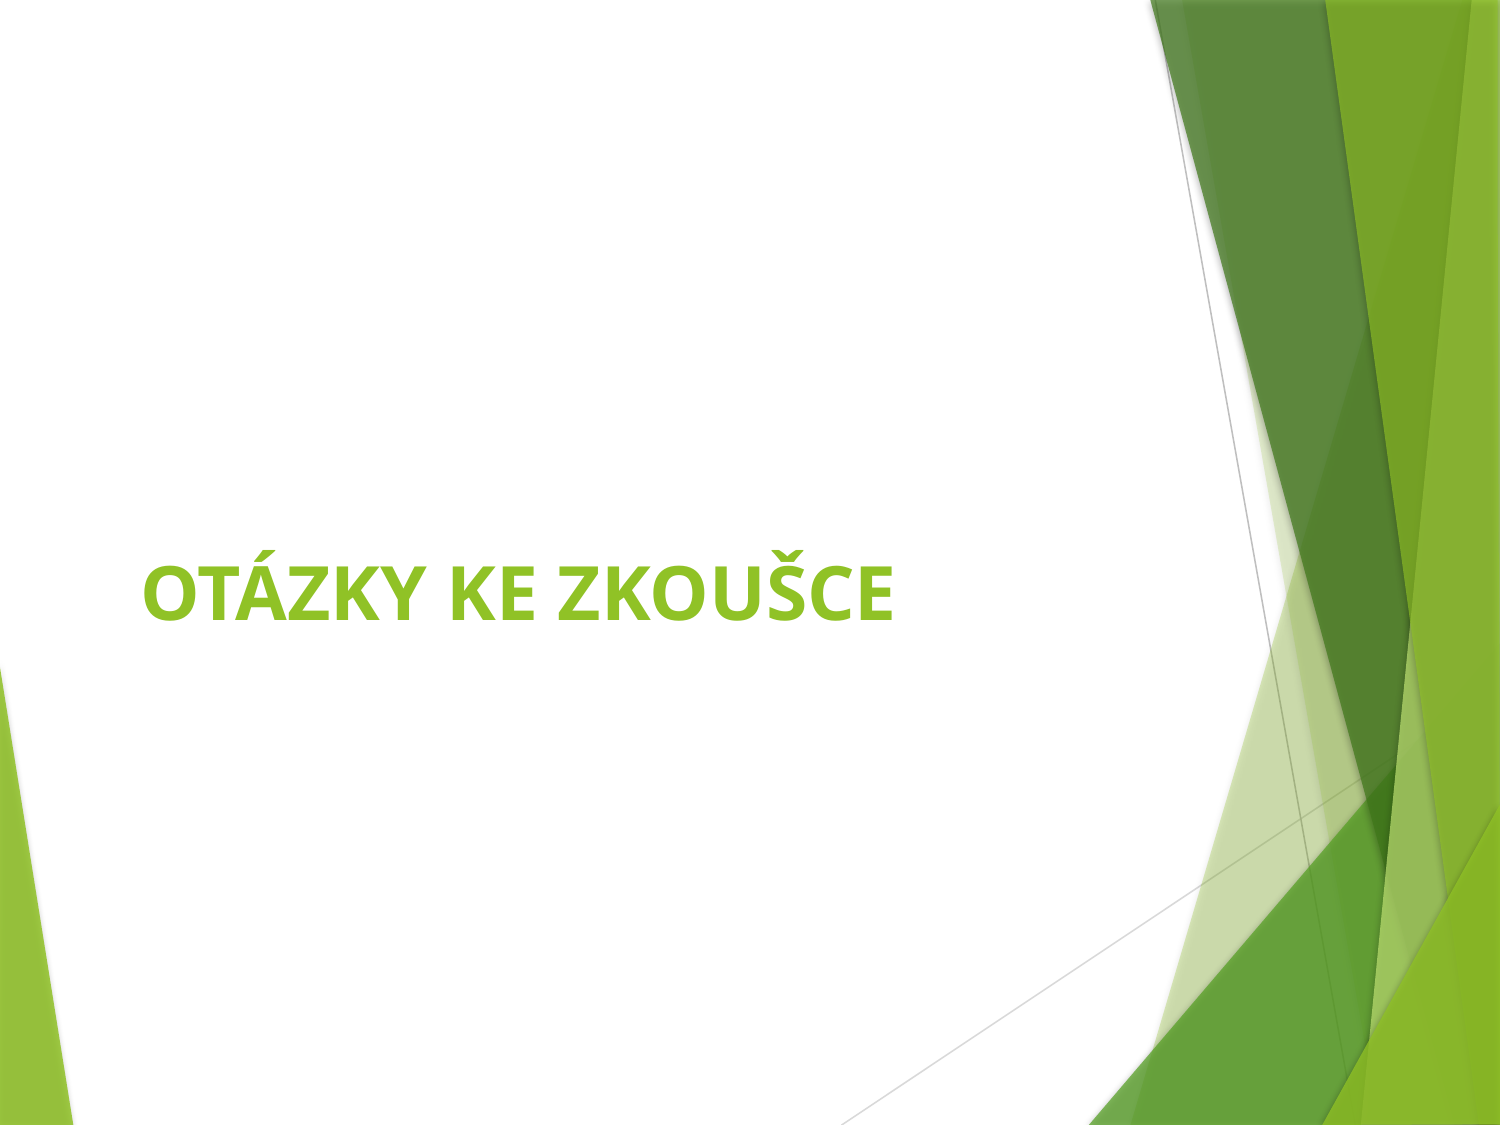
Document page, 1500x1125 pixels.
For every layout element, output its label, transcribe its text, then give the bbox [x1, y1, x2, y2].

title OTÁZKY KE ZKOUŠCE [125, 537, 1404, 725]
